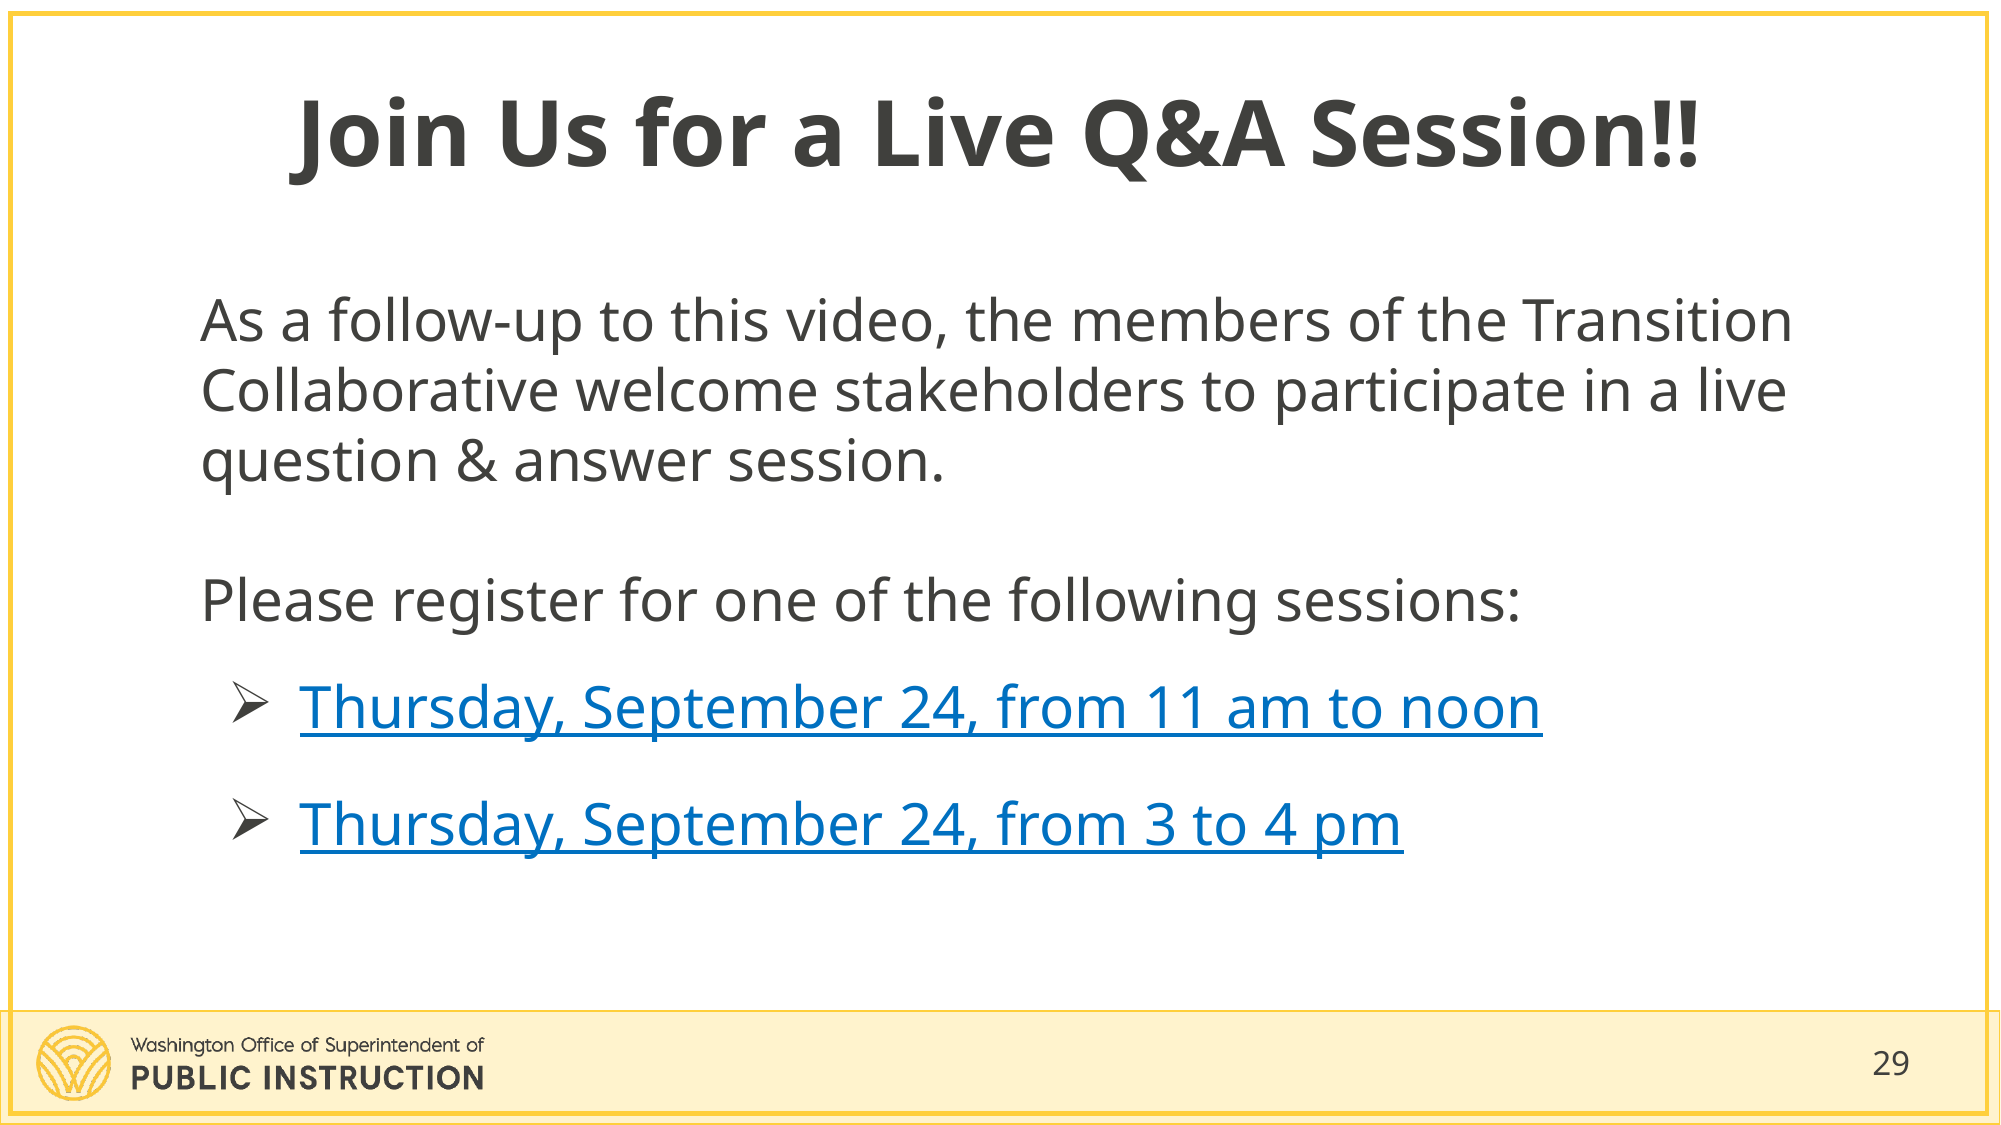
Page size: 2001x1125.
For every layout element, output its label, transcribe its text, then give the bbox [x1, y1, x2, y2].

slide_number 29 [1857, 1034, 1963, 1095]
list As a follow-up to this video, the members of the Transition Collaborative welcome stakeholders to participate in a live question & answer session. Please register for one of the following sessions: Thursday, September 24, from 11 am to noon Thursday, September 24, from 3 to 4 pm [185, 275, 1815, 974]
picture [36, 1025, 485, 1101]
title Join Us for a Live Q&A Session!! [137, 59, 1863, 214]
